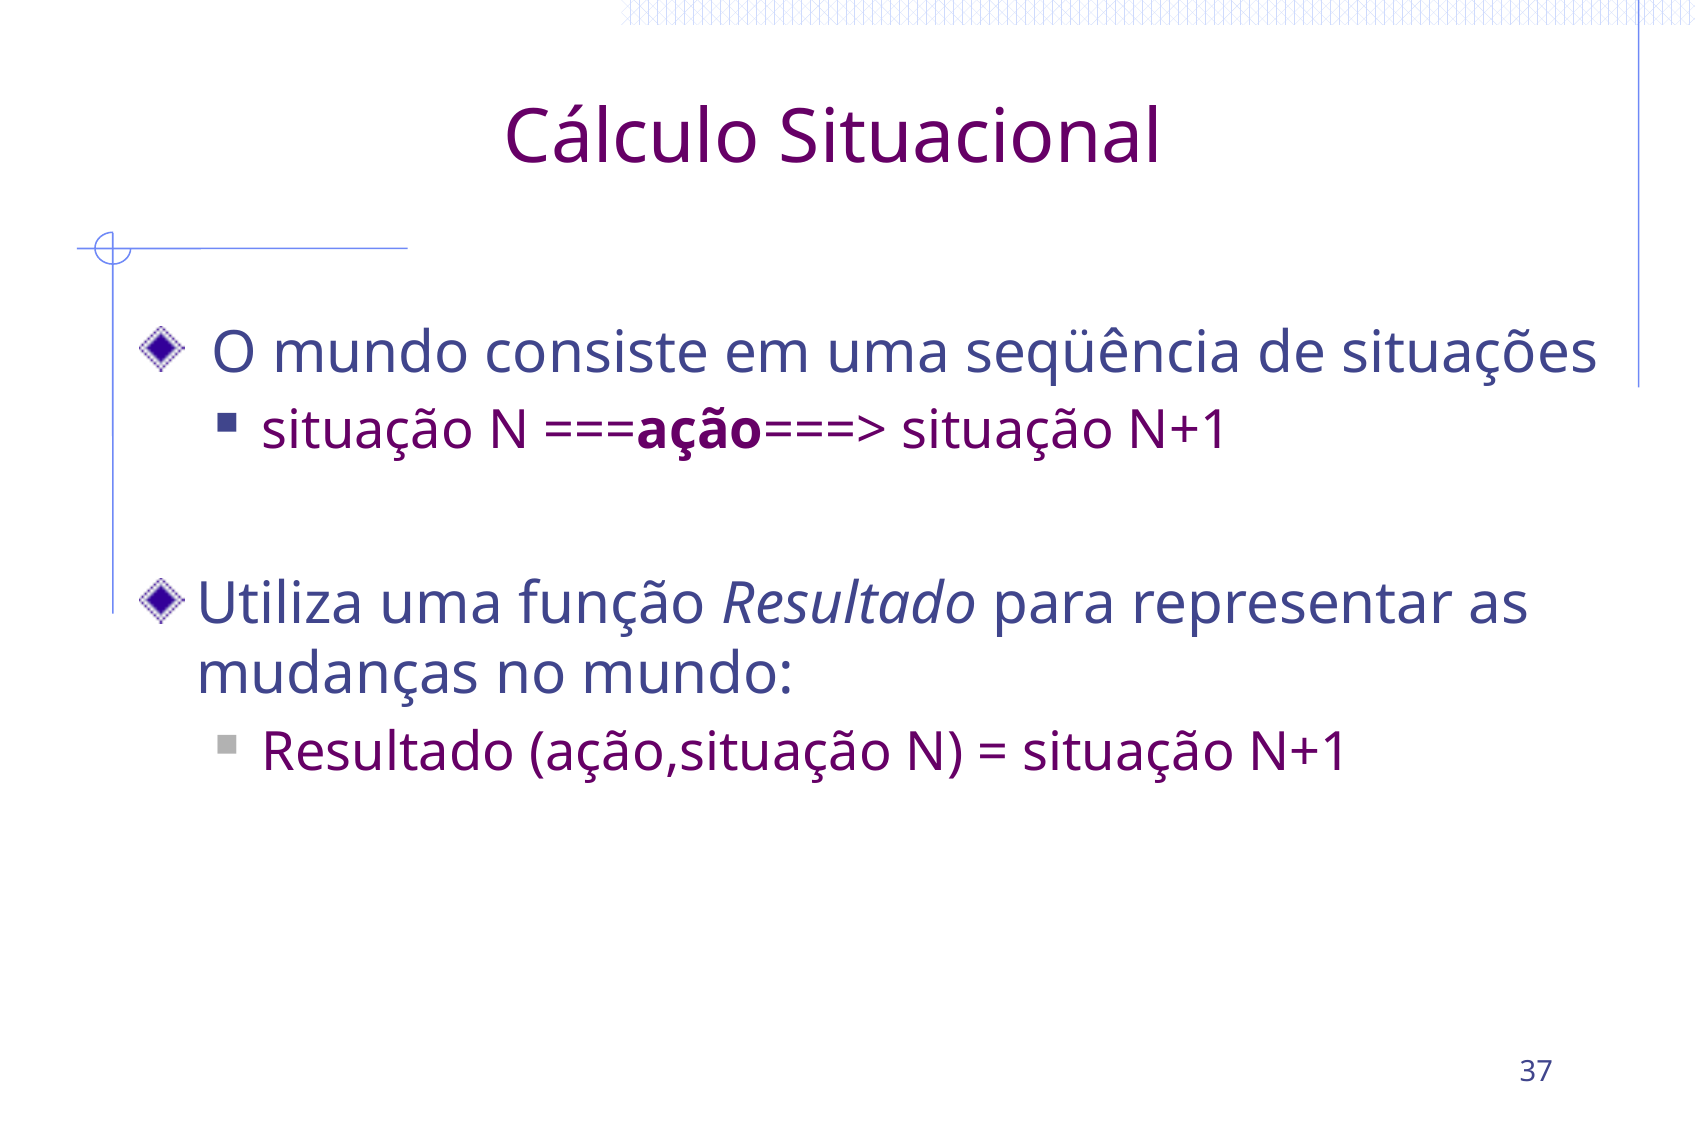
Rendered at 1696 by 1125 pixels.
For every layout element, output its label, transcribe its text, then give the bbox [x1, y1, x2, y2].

list O mundo consiste em uma seqüência de situações situação N ===ação===> situação N+1 Utiliza uma função Resultado para representar as mudanças no mundo: Resultado (ação,situação N) = situação N+1 [124, 306, 1658, 965]
slide_number 37 [1214, 1024, 1569, 1101]
title Cálculo Situacional [112, 30, 1555, 234]
picture [139, 578, 185, 624]
picture [139, 326, 185, 372]
